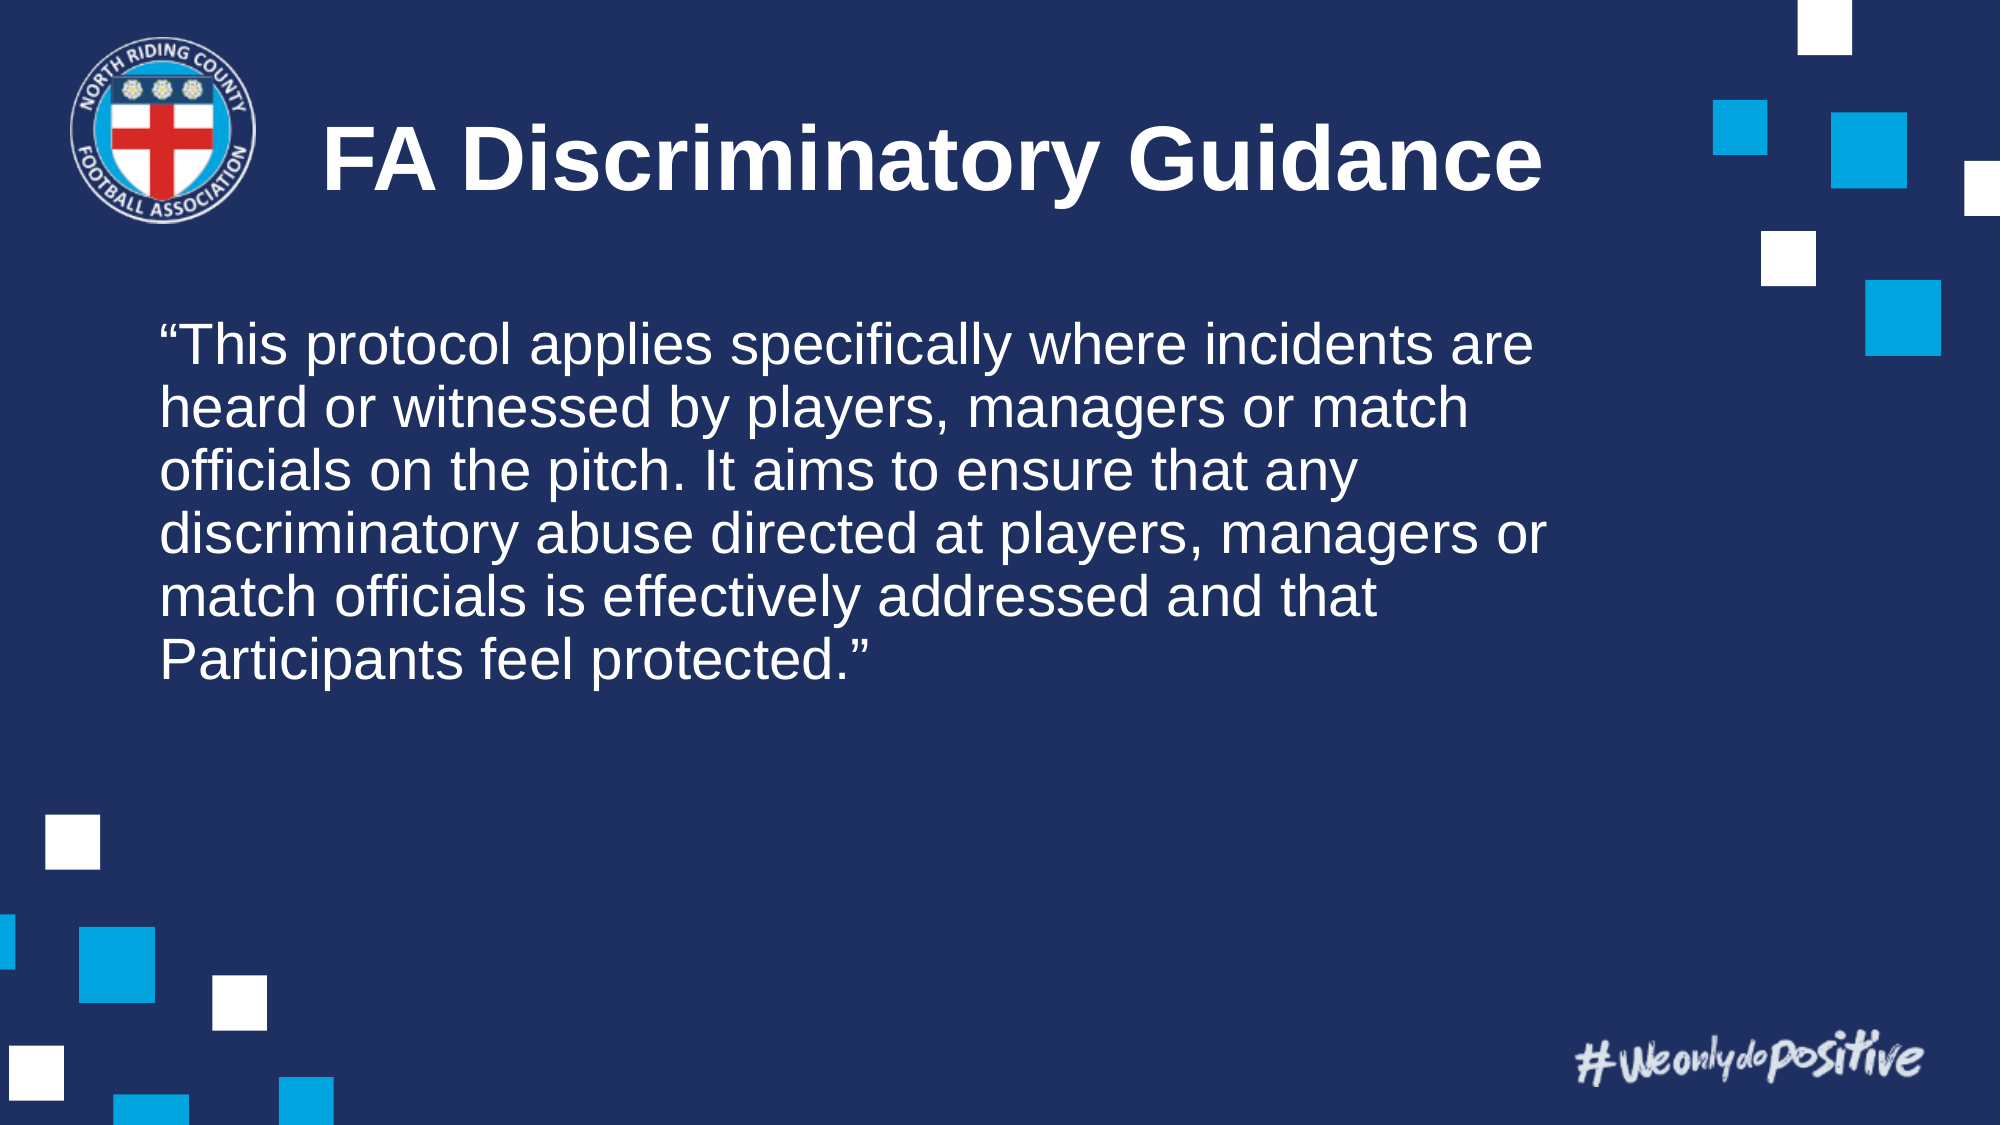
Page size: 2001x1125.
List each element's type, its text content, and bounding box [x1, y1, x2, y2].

picture [70, 37, 256, 224]
list “This protocol applies specifically where incidents are heard or witnessed by players, managers or match officials on the pitch. It aims to ensure that any discriminatory abuse directed at players, managers or match officials is effectively addressed and that Participants feel protected.” [144, 306, 1571, 1095]
title FA Discriminatory Guidance [306, 52, 1639, 270]
